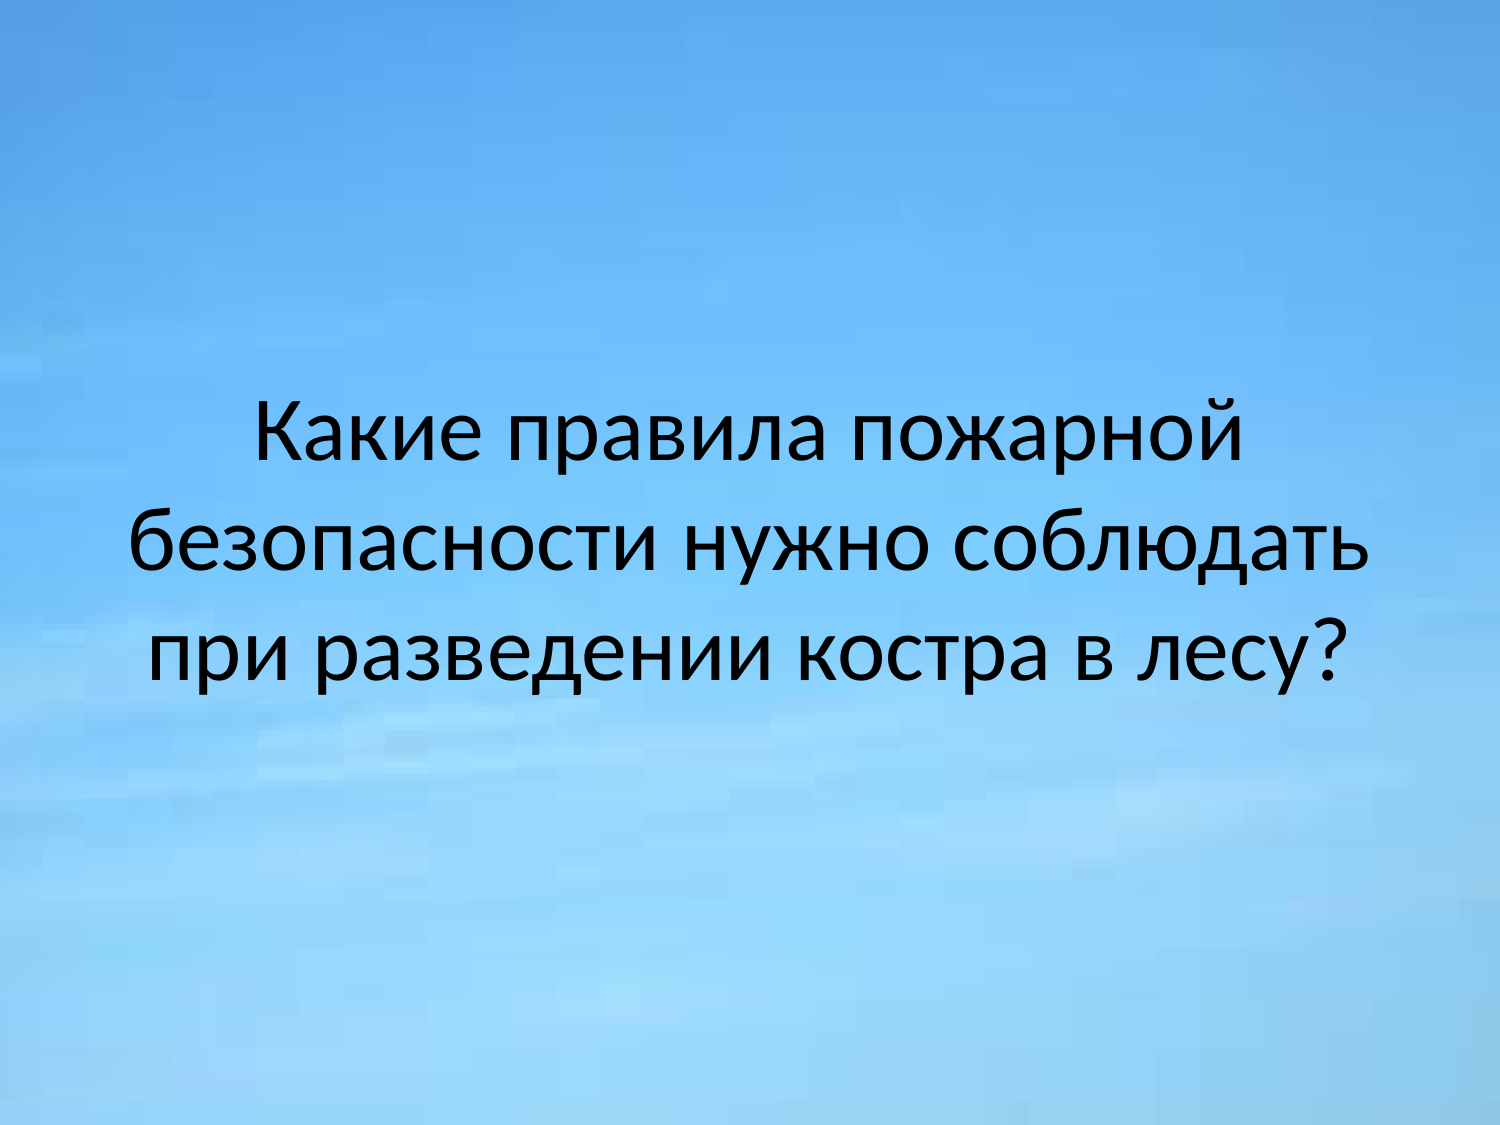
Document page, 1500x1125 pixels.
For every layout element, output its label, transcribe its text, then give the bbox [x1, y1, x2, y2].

title Какие правила пожарной безопасности нужно соблюдать при разведении костра в лесу? [75, 45, 1425, 1024]
picture [0, 0, 1500, 1125]
